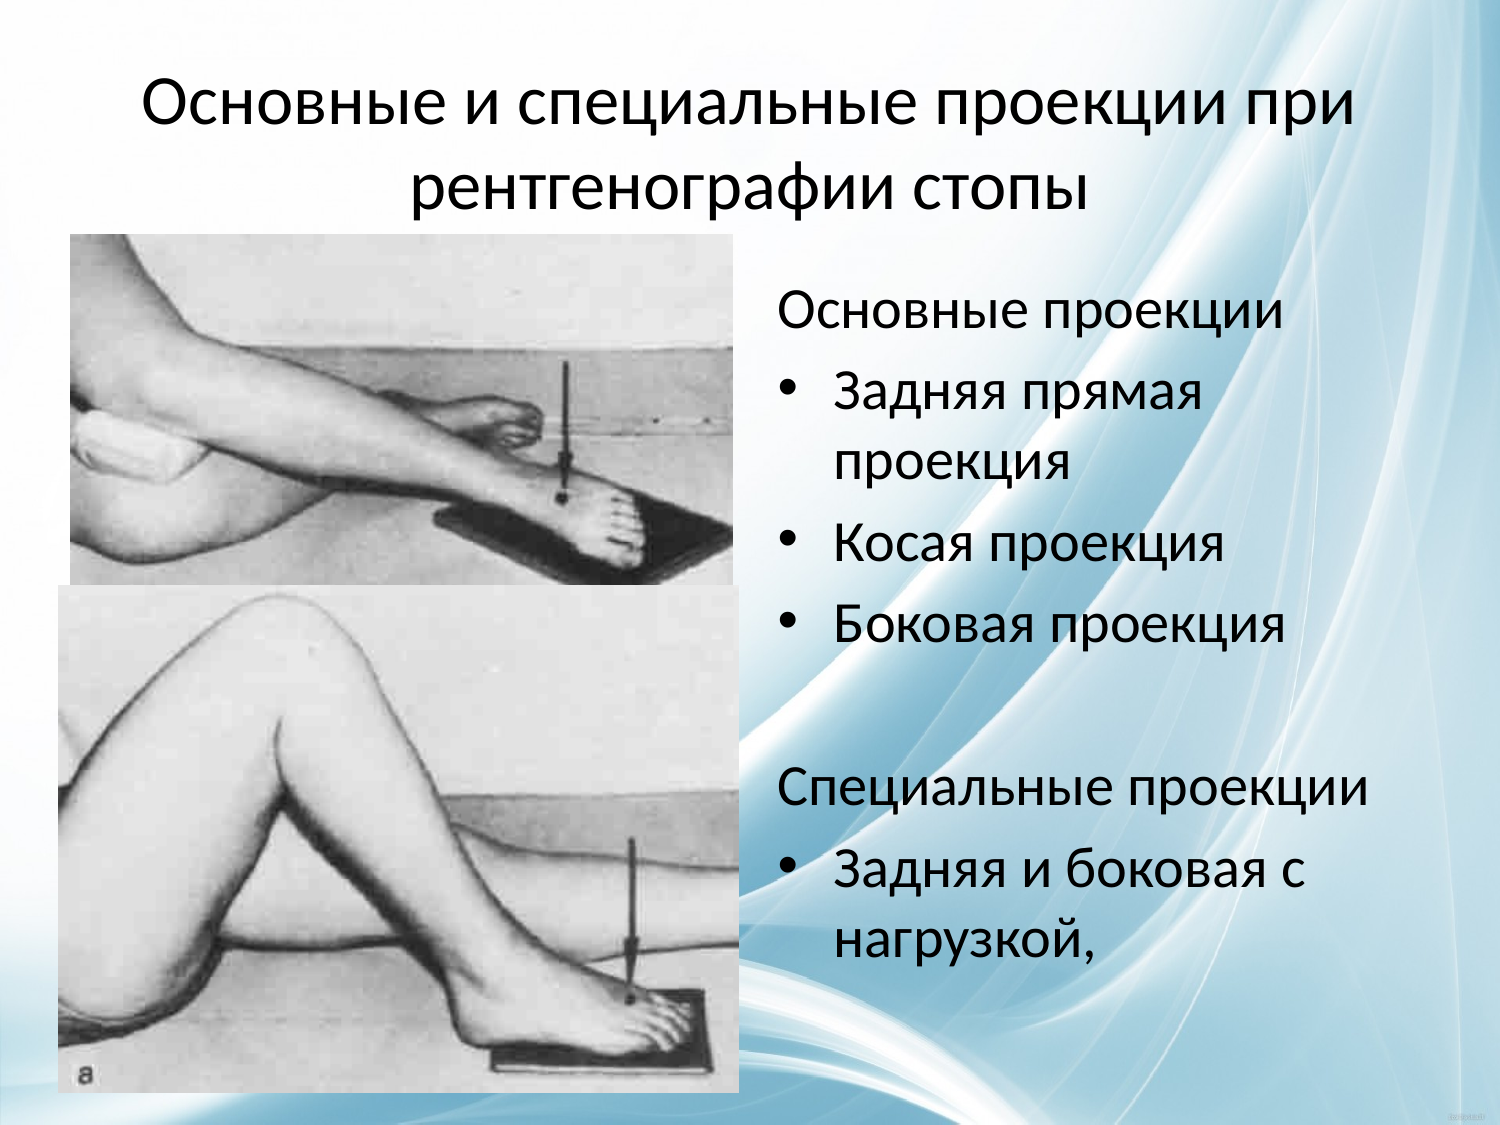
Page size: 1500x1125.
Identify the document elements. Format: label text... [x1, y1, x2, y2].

picture [0, 0, 1500, 1125]
title Основные и специальные проекции при рентгенографии стопы [75, 45, 1425, 233]
list Основные проекции Задняя прямая проекция Косая проекция Боковая проекция Специальные проекции Задняя и боковая с нагрузкой, [762, 262, 1425, 1005]
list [70, 234, 733, 584]
